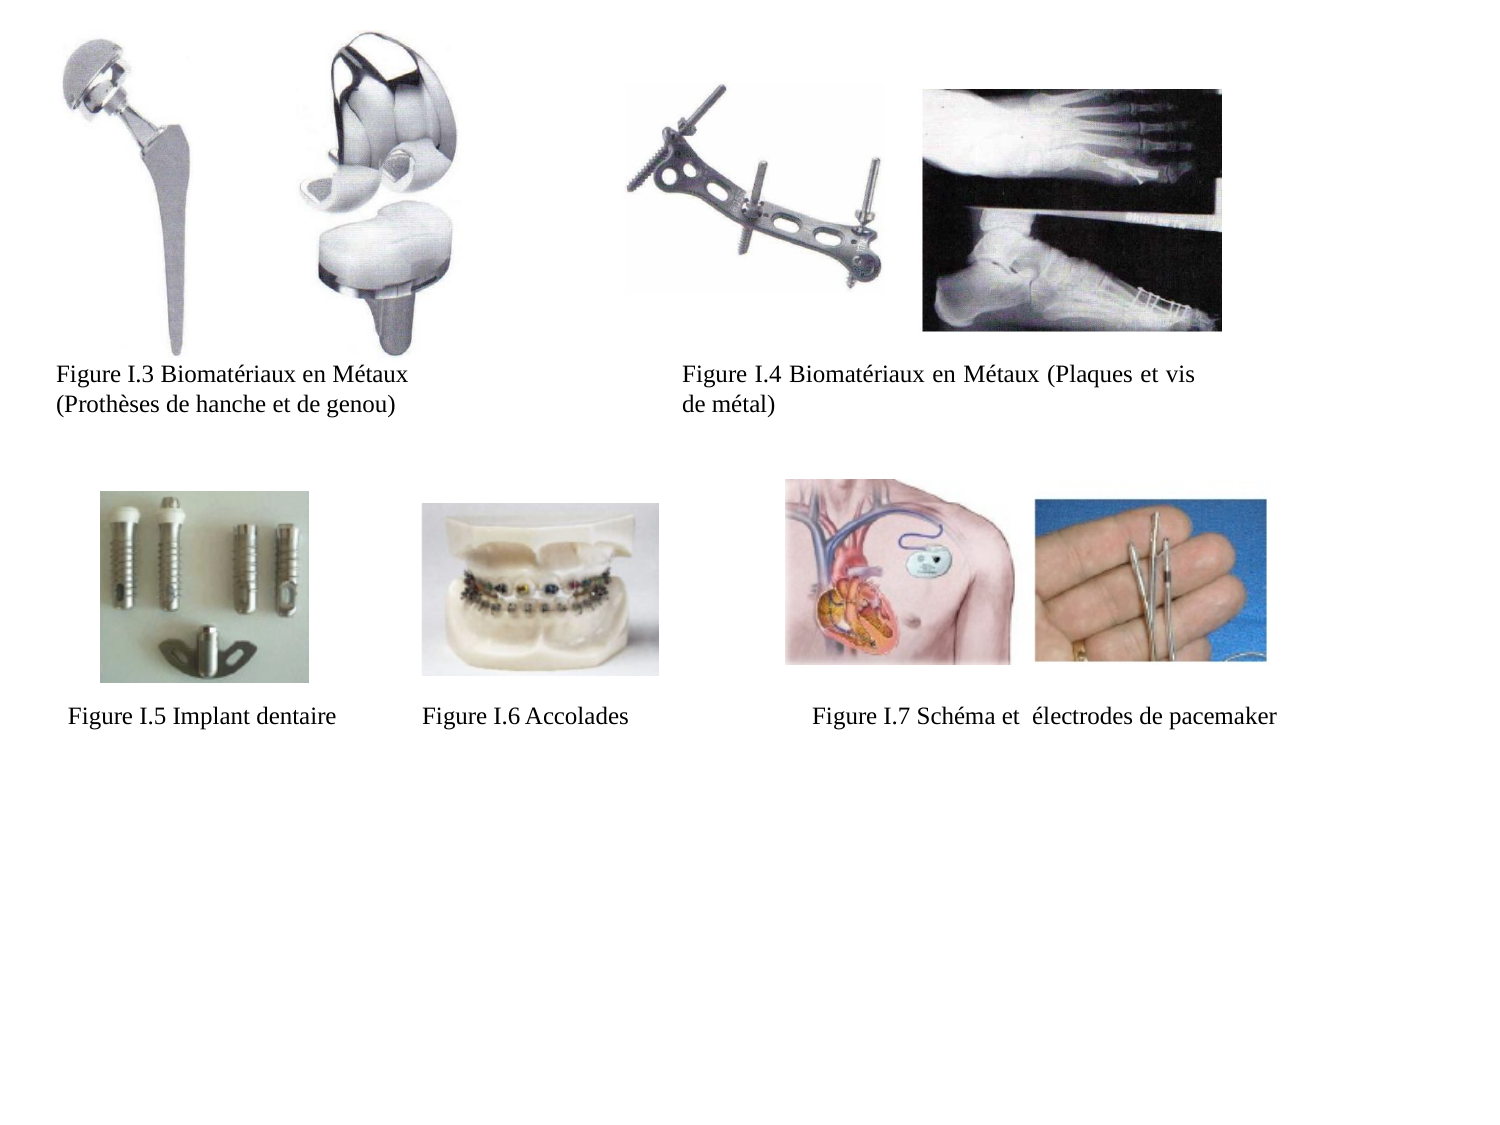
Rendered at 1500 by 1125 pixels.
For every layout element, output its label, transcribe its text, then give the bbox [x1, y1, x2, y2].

picture [785, 479, 1270, 665]
picture [100, 491, 309, 683]
text_box Figure I.3 Biomatériaux en Métaux (Prothèses de hanche et de genou) [41, 369, 443, 425]
text_box Figure I.7 Schéma et électrodes de pacemaker [797, 692, 1317, 738]
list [40, 30, 531, 362]
text_box Figure I.5 Implant dentaire [53, 692, 407, 738]
text_box Figure I.4 Biomatériaux en Métaux (Plaques et vis de métal) [667, 349, 1211, 425]
text_box Figure I.6 Accolades [407, 692, 797, 738]
picture [418, 503, 659, 676]
picture [619, 66, 1244, 341]
